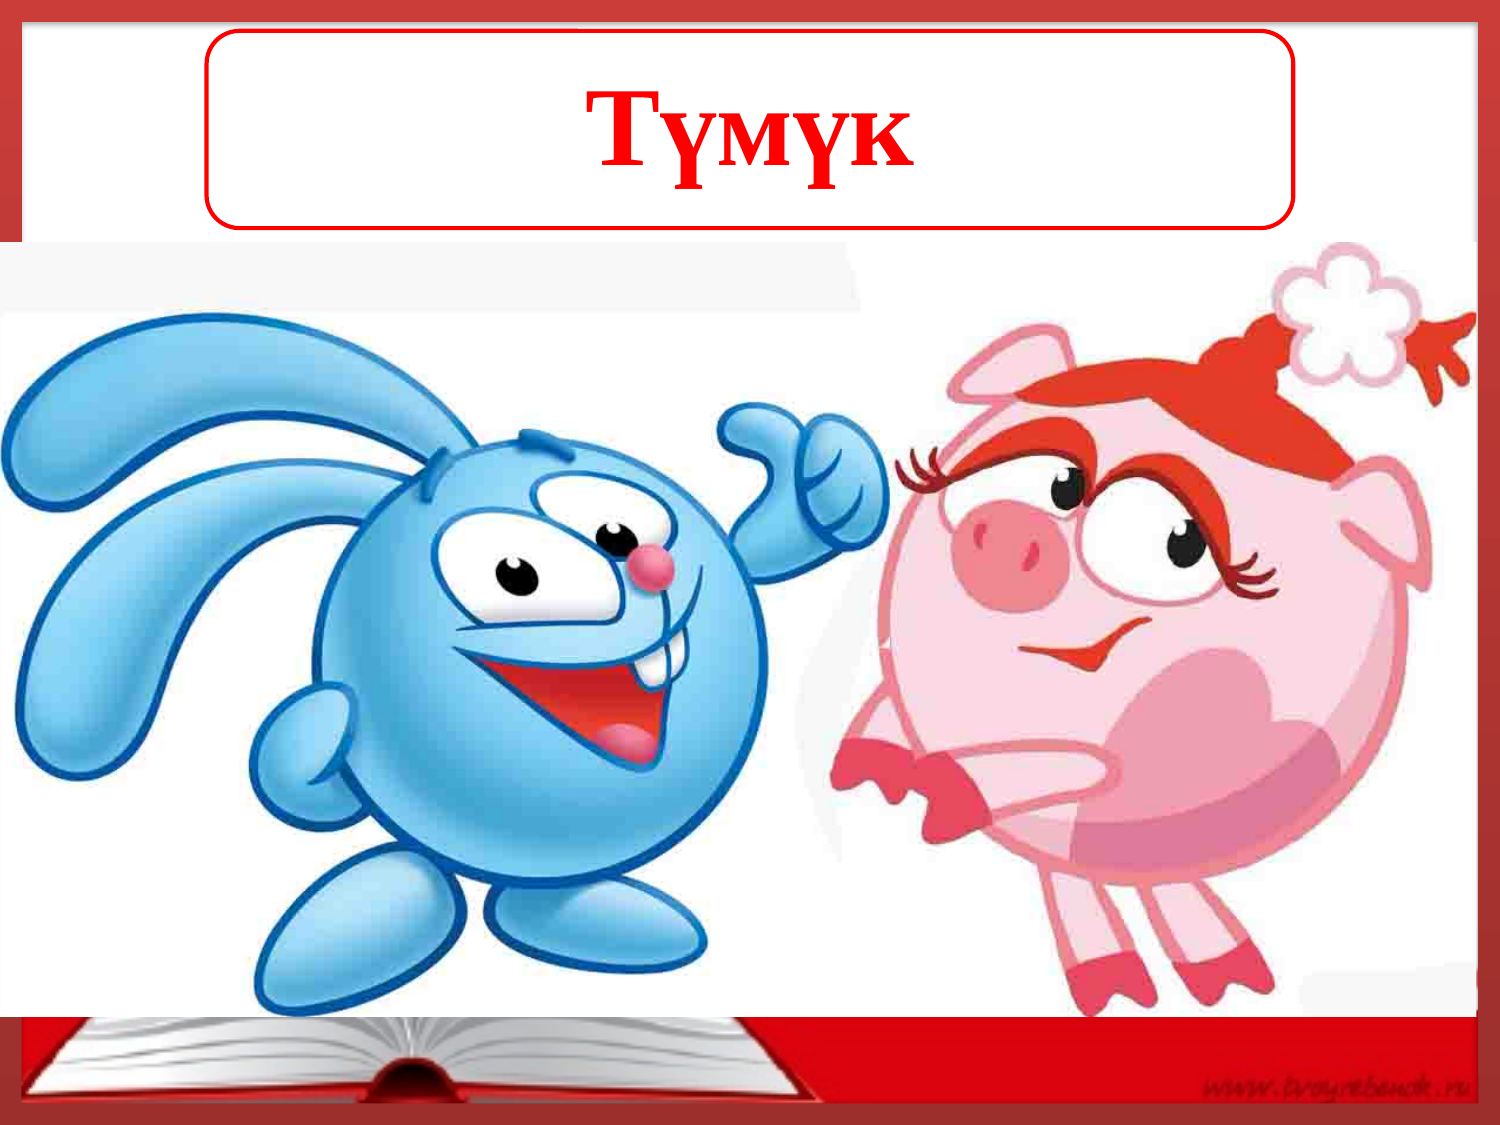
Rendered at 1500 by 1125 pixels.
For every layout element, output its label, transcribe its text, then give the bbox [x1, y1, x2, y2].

text_box [204, 197, 1296, 231]
title Түмүк [75, 45, 1425, 197]
text_box [210, 28, 1290, 45]
picture [0, 22, 1478, 1103]
